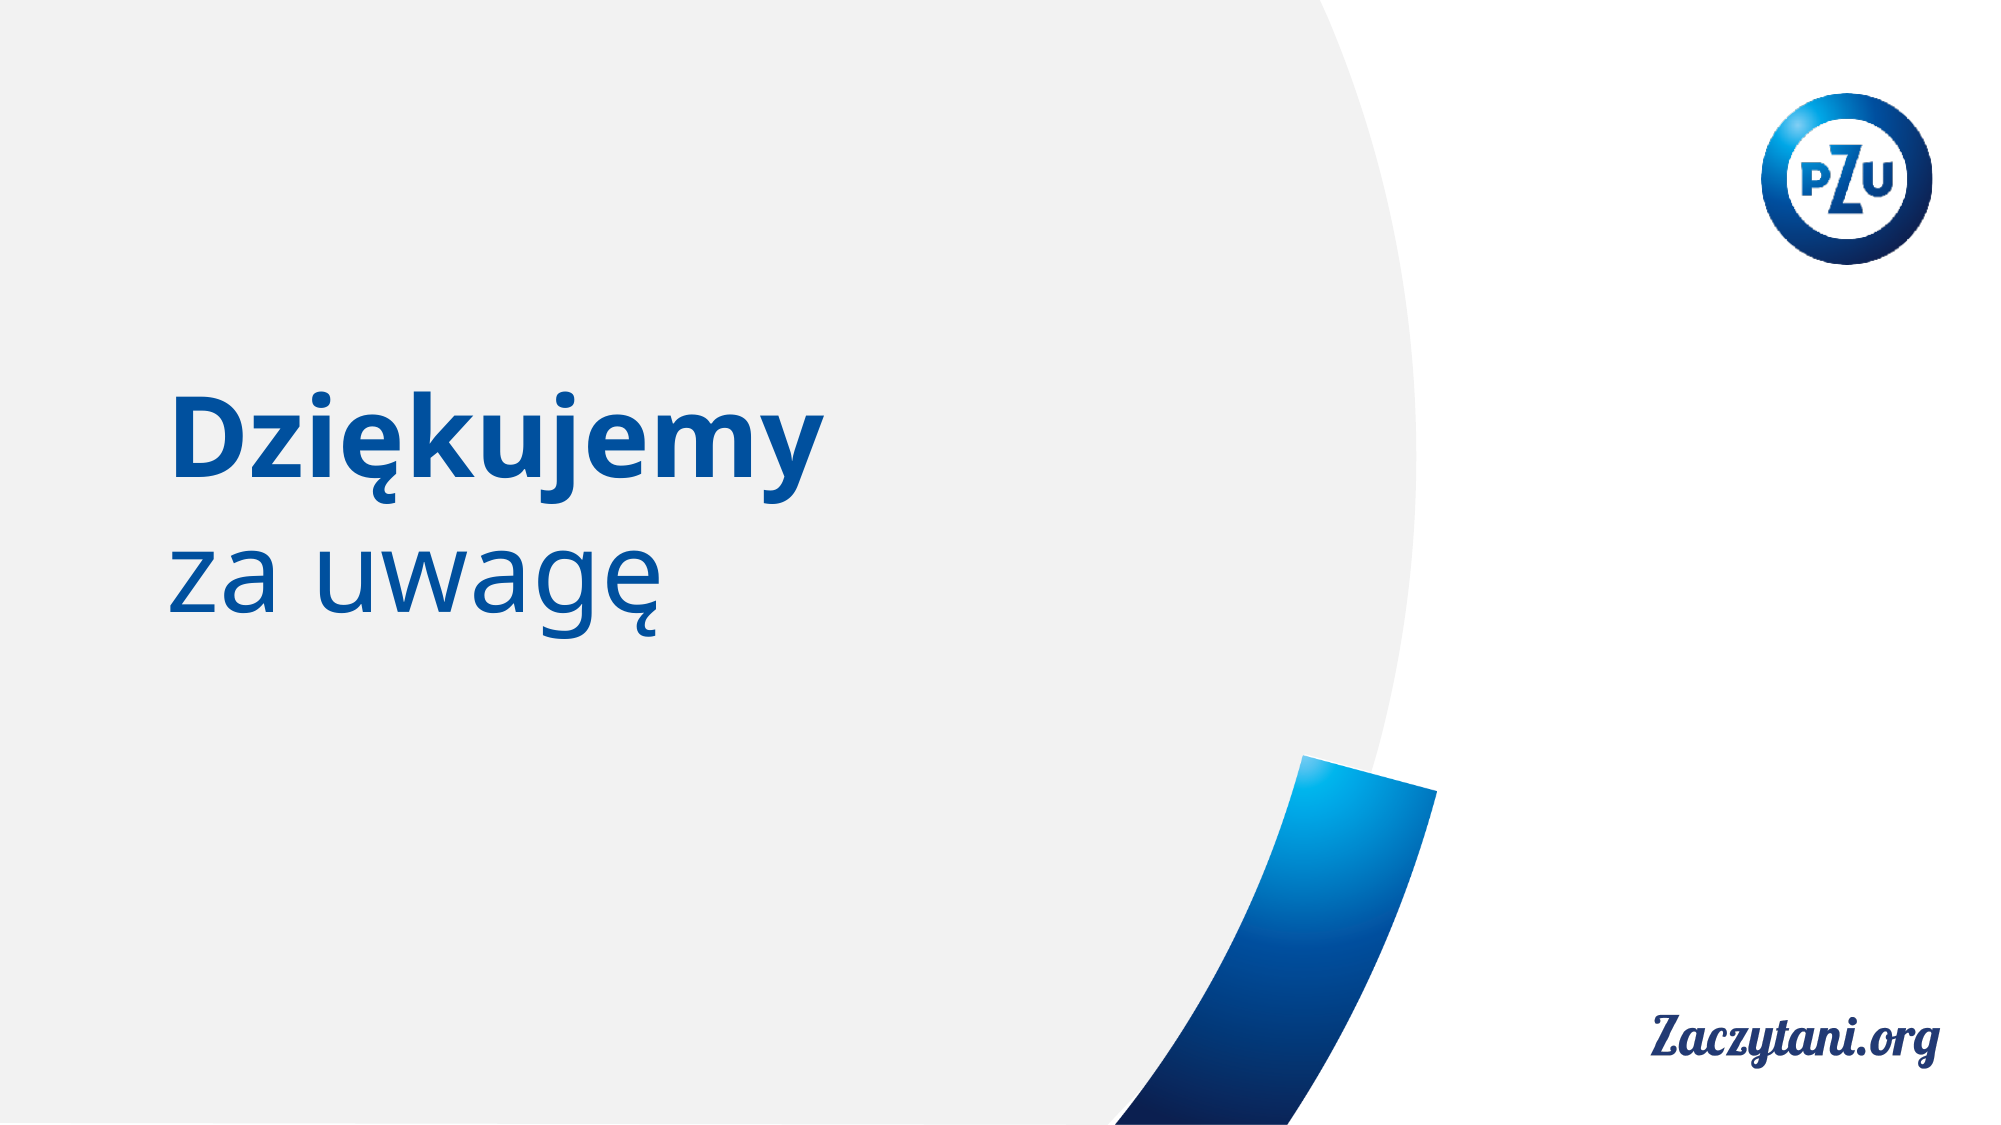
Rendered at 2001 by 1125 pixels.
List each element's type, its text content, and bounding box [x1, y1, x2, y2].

picture [1115, 753, 1437, 1125]
picture [1642, 1005, 1949, 1076]
picture [1761, 93, 1933, 265]
list Dziękujemy za uwagę [165, 364, 1312, 656]
